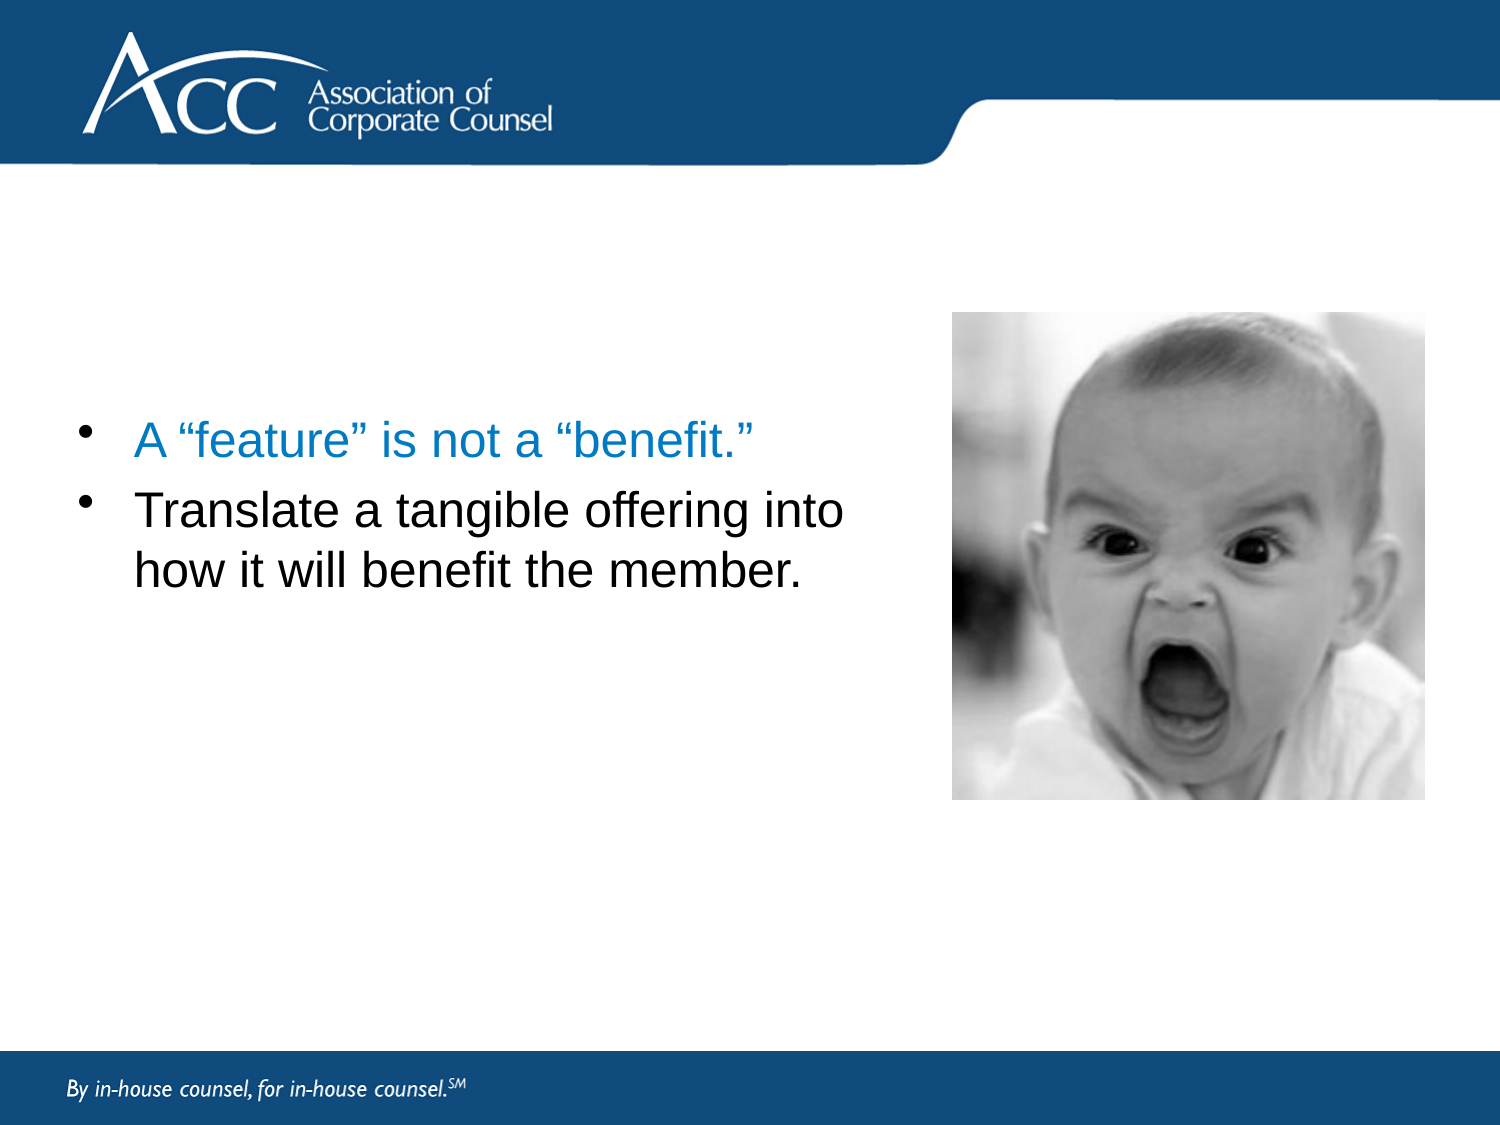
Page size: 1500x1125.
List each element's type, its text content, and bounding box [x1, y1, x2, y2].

list A “feature” is not a “benefit.” Translate a tangible offering into how it will benefit the member. [62, 399, 963, 875]
picture [0, 1051, 1500, 1125]
picture [0, 0, 1500, 275]
picture [952, 312, 1425, 800]
